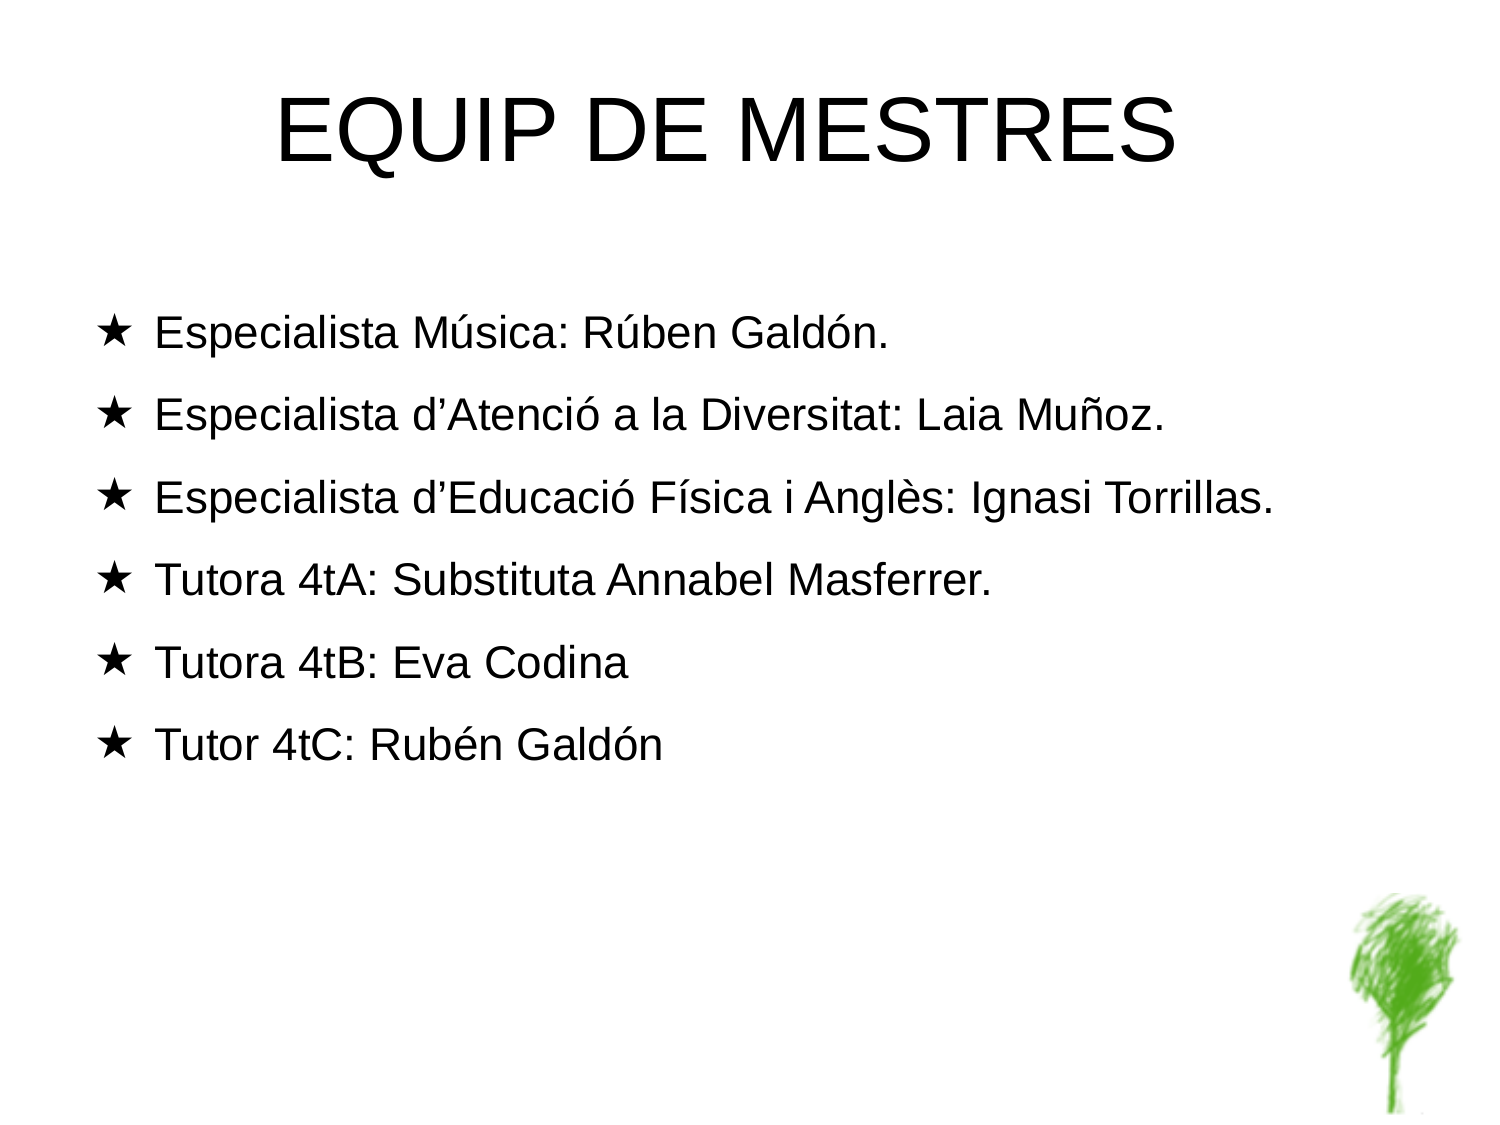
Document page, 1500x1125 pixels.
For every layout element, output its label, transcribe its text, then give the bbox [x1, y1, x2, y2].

picture [1328, 892, 1495, 1122]
text_box Especialista Música: Rúben Galdón. Especialista d’Atenció a la Diversitat: Laia Muñoz. Especialista d’Educació Física i Anglès: Ignasi Torrillas. Tutora 4tA: Substituta Annabel Masferrer. Tutora 4tB: Eva Codina Tutor 4tC: Rubén Galdón [64, 267, 1402, 792]
text_box EQUIP DE MESTRES [64, 30, 1415, 219]
